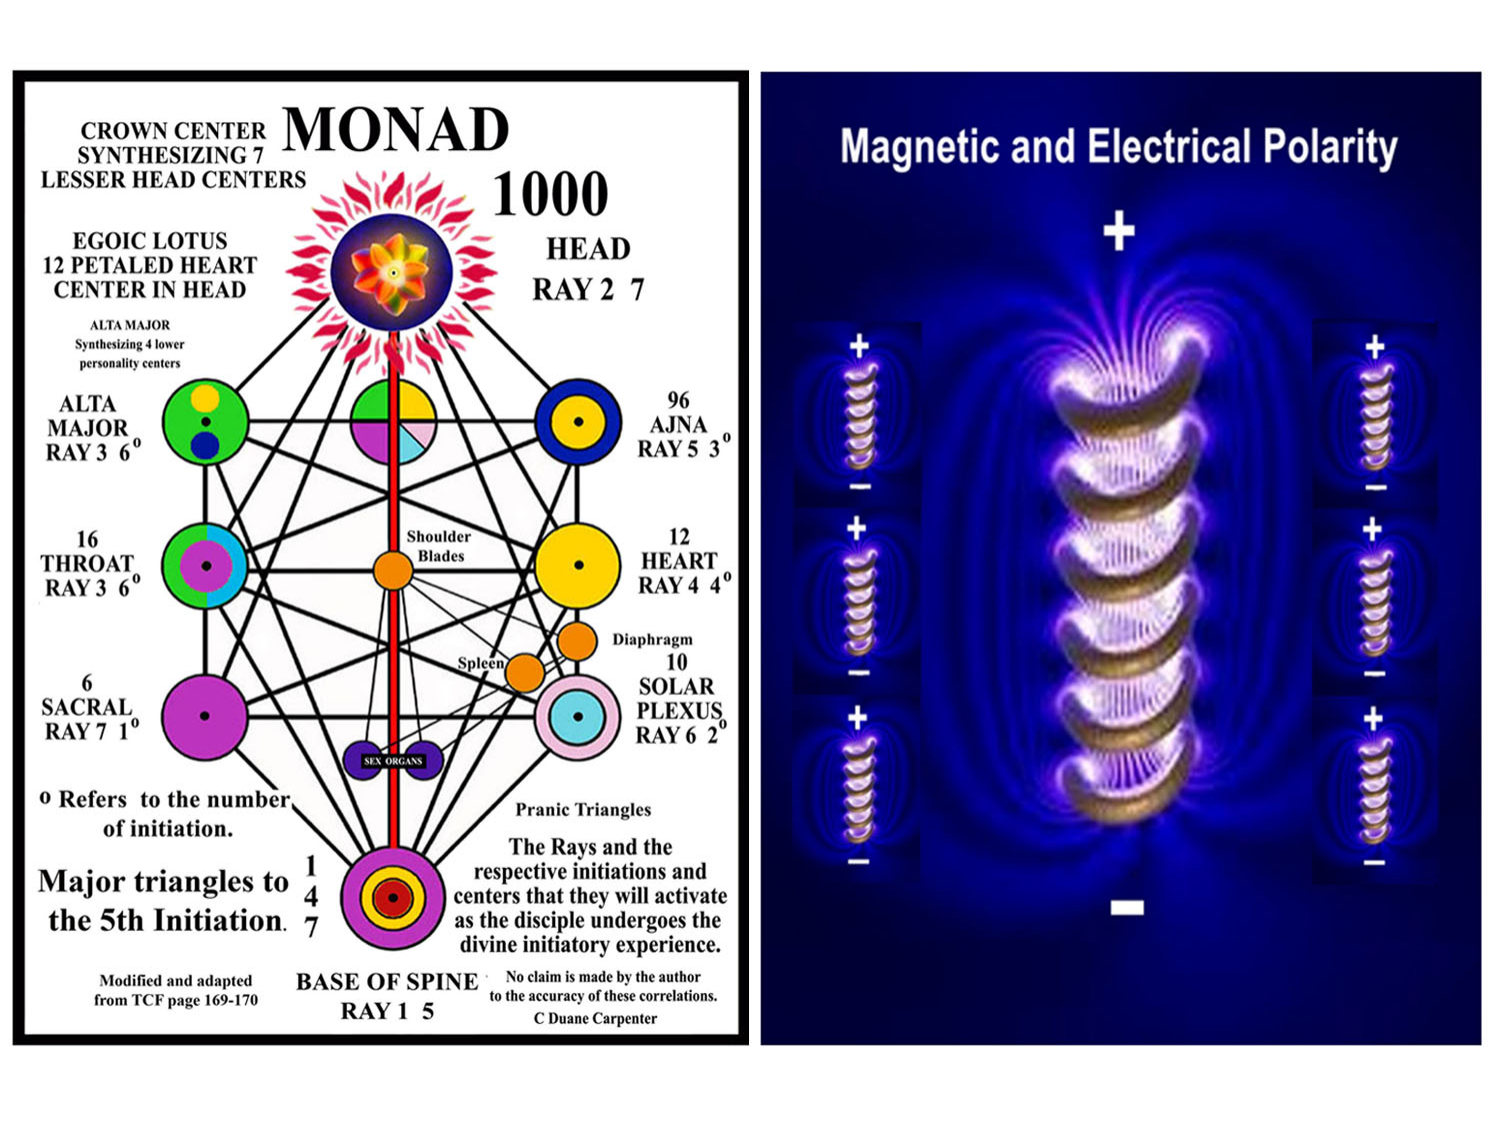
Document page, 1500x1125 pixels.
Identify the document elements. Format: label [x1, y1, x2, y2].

picture [0, 62, 1500, 1056]
